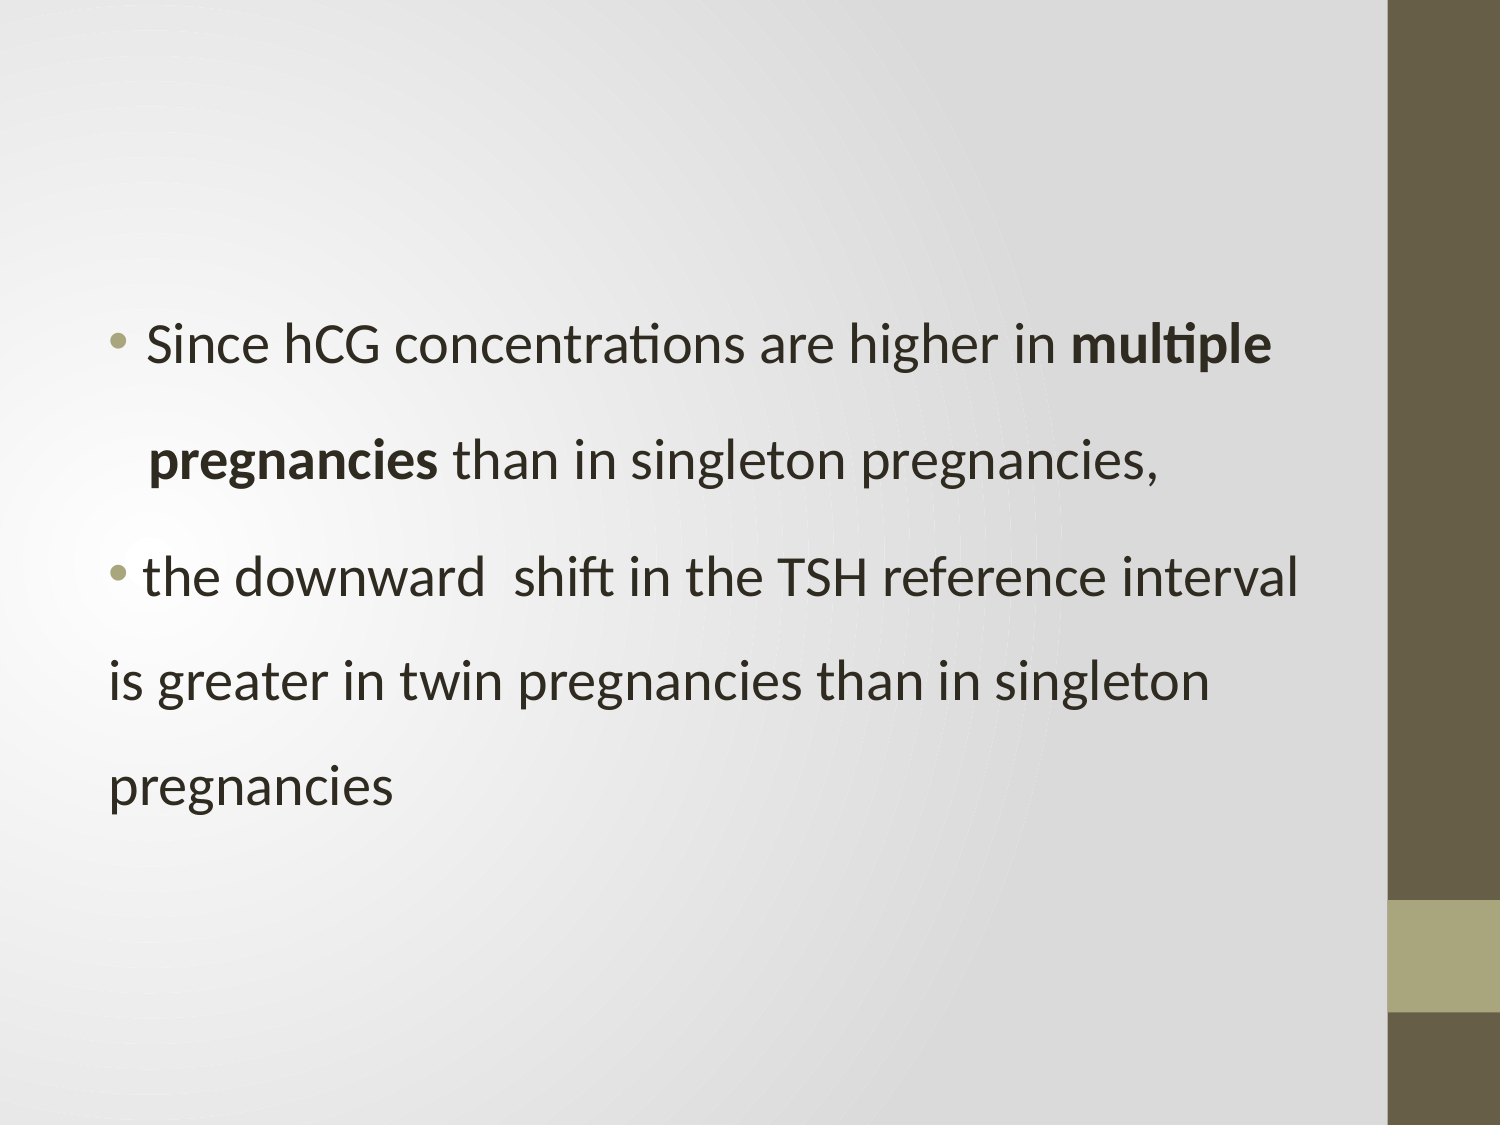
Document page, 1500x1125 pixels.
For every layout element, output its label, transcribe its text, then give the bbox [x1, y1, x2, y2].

list Since hCG concentrations are higher in multiple pregnancies than in singleton pregnancies, the downward shift in the TSH reference interval is greater in twin pregnancies than in singleton pregnancies [75, 262, 1325, 1050]
